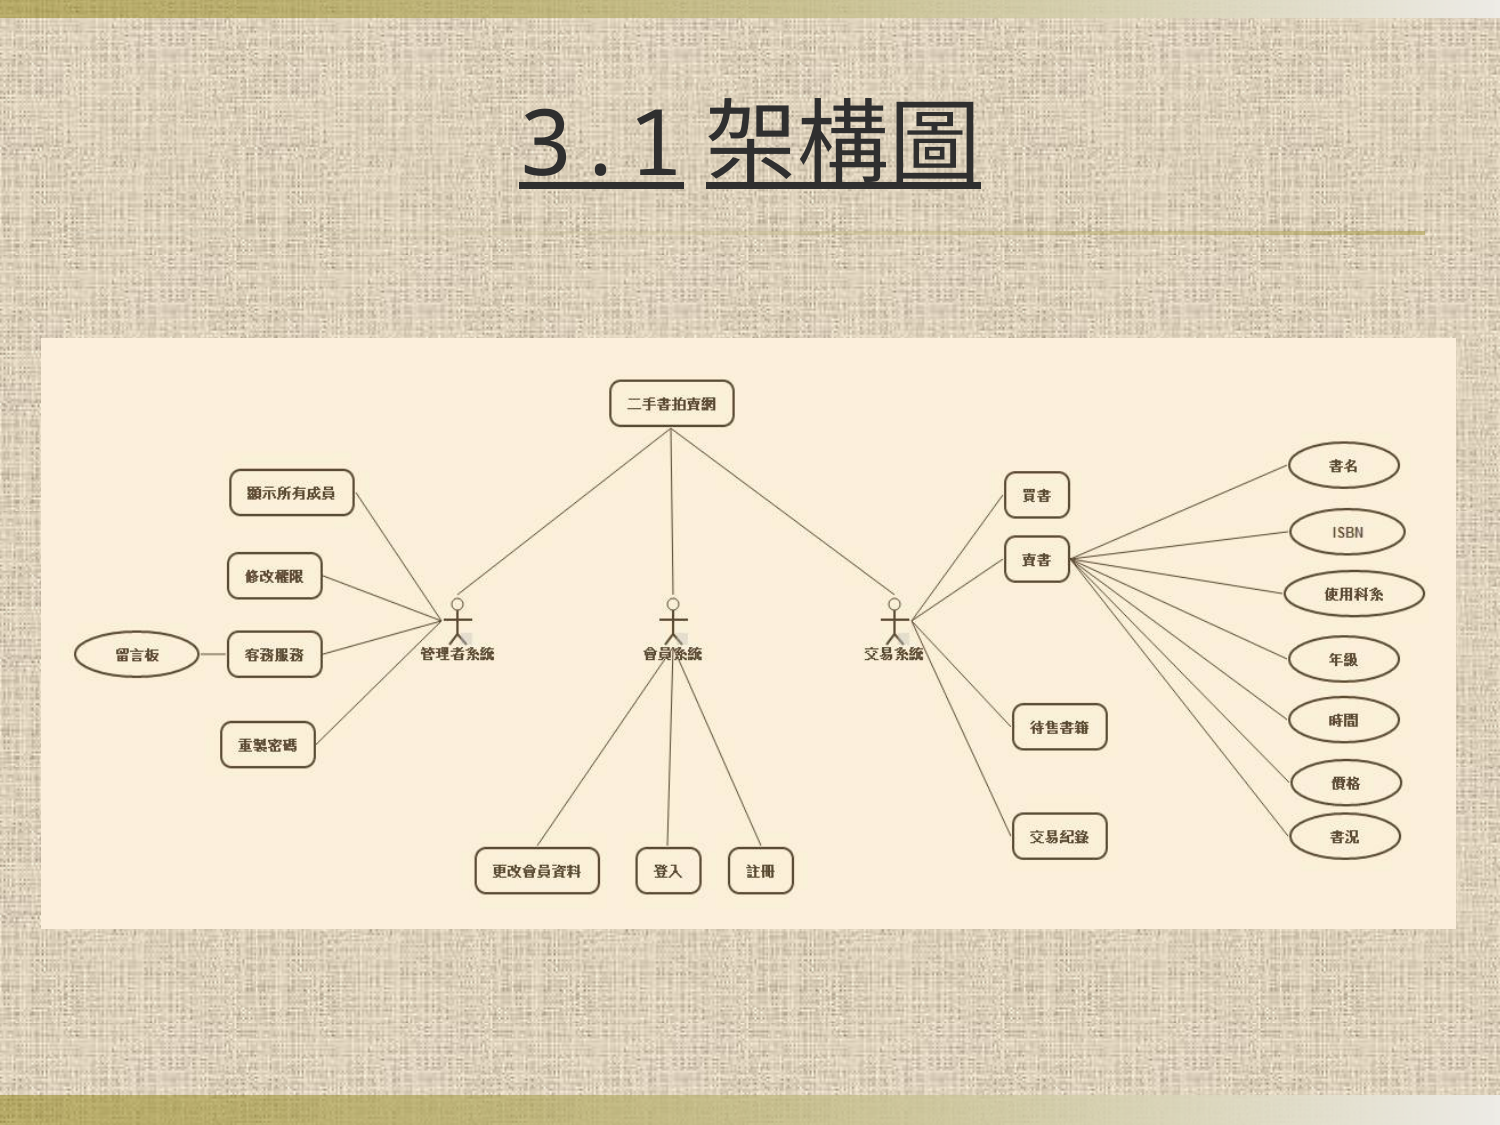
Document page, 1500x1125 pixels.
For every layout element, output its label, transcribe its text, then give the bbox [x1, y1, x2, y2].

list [40, 337, 1457, 930]
picture [0, 18, 1500, 1095]
title 3.1架構圖 [75, 45, 1425, 233]
